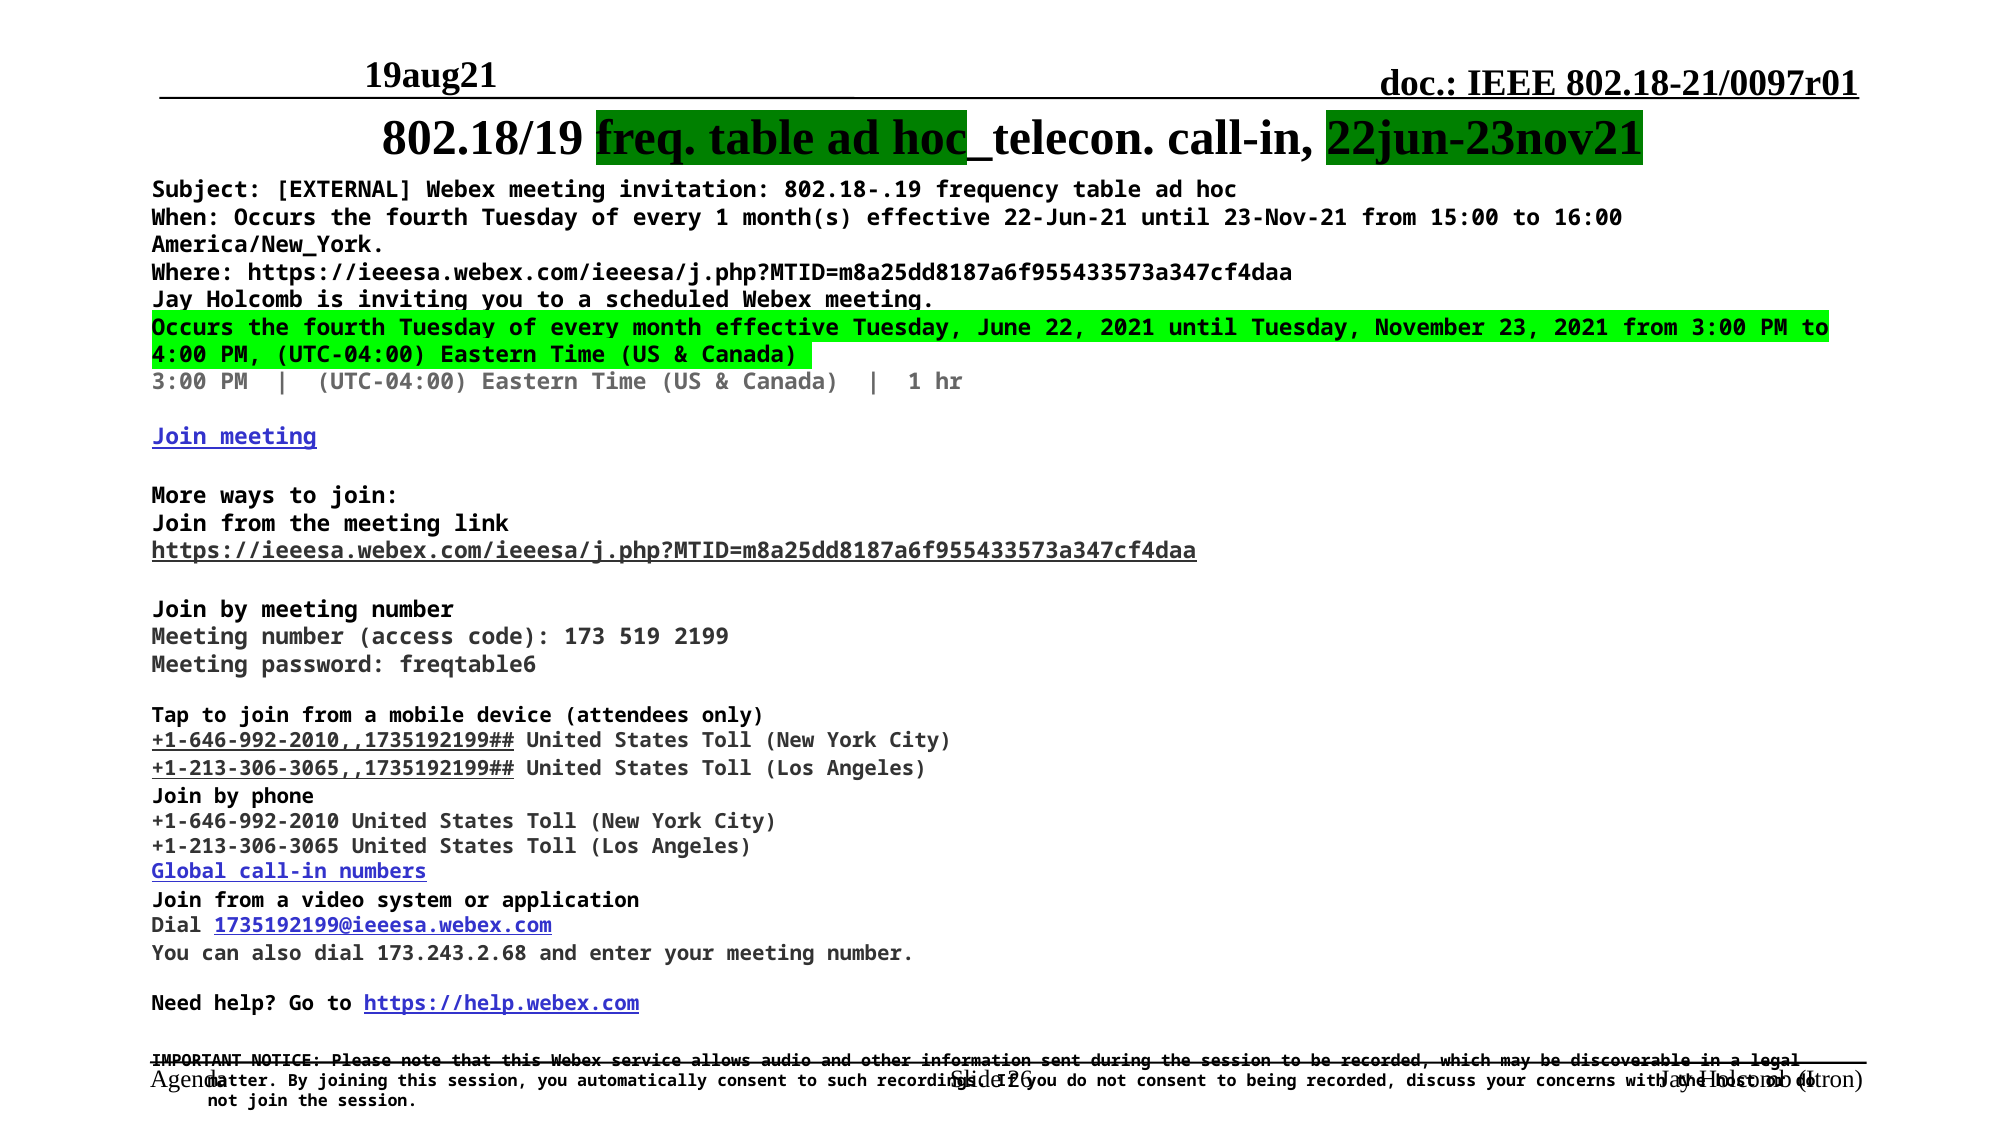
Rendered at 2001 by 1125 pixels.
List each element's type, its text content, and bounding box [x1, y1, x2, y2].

text_box 802.18/19 freq. table ad hoc_telecon. call-in, 22jun-23nov21 [362, 96, 1663, 188]
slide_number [364, 49, 728, 95]
slide_number Slide 26 [916, 1068, 1067, 1123]
text_box Subject: [EXTERNAL] Webex meeting invitation: 802.18-.19 frequency table ad hoc When: Occurs the fourth Tuesday of every 1 month(s) effective 22-Jun-21 until 23-Nov-21 from 15:00 to 16:00 America/New_York. Where: https://ieeesa.webex.com/ieeesa/j.php?MTID=m8a25dd8187a6f955433573a347cf4daa Jay Holcomb is inviting you to a scheduled Webex meeting. Occurs the fourth Tuesday of every month effective Tuesday, June 22, 2021 until Tuesday, November 23, 2021 from 3:00 PM to 4:00 PM, (UTC-04:00) Eastern Time (US & Canada) 3:00 PM | (UTC-04:00) Eastern Time (US & Canada) | 1 hr Join meeting More ways to join: Join from the meeting link https://ieeesa.webex.com/ieeesa/j.php?MTID=m8a25dd8187a6f955433573a347cf4daa Join by meeting number Meeting number (access code): 173 519 2199 Meeting password: freqtable6 Tap to join from a mobile device (attendees only) +1-646-992-2010,,1735192199## United States Toll (New York City) +1-213-306-3065,,1735192199## United States Toll (Los Angeles) Join by phone +1-646-992-2010 United States Toll (New York City) +1-213-306-3065 United States Toll (Los Angeles) Global call-in numbers Join from a video system or application Dial 1735192199@ieeesa.webex.com You can also dial 173.243.2.68 and enter your meeting number. Need help? Go to https://help.webex.com IMPORTANT NOTICE: Please note that this Webex service allows audio and other information sent during the session to be recorded, which may be discoverable in a legal matter. By joining this session, you automatically consent to such recordings. If you do not consent to being recorded, discuss your concerns with the host or do not join the session. [136, 167, 1864, 1068]
footer Jay Holcomb (Itron) [1166, 1068, 1864, 1093]
